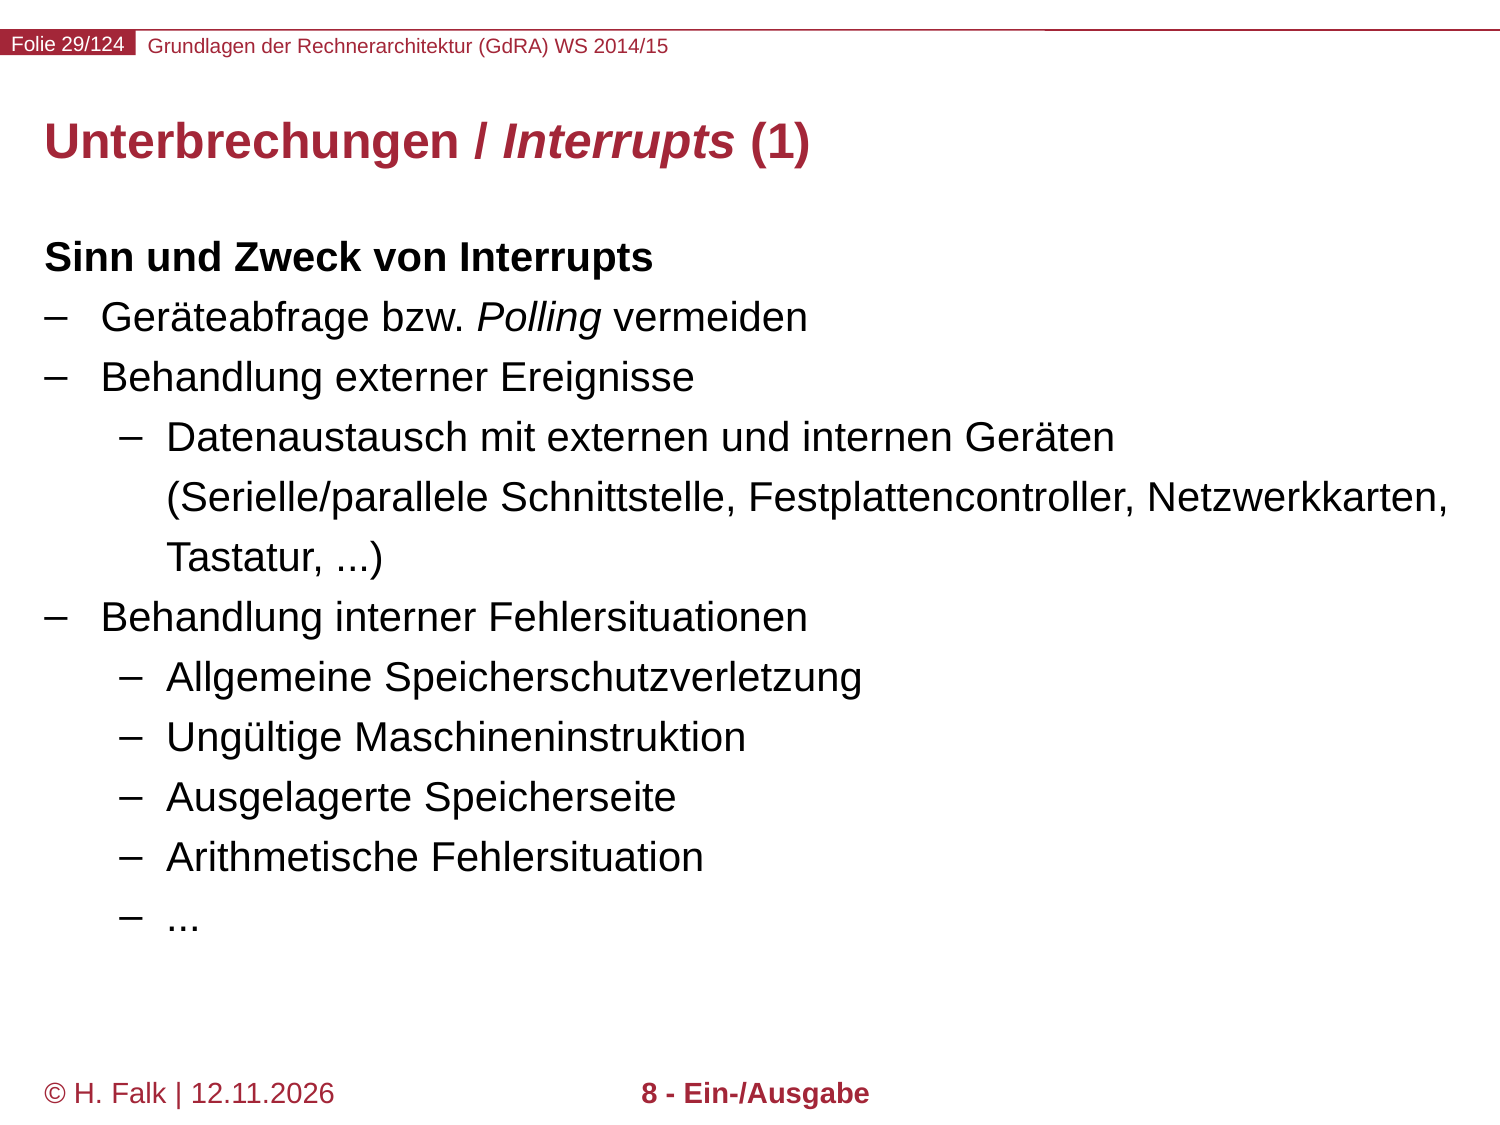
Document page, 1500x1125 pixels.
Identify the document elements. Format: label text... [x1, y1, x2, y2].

footer 8 - Ein-/Ausgabe [301, 1066, 1211, 1125]
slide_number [29, 1066, 301, 1125]
title Unterbrechungen / Interrupts (1) [29, 90, 1471, 198]
list Sinn und Zweck von Interrupts Geräteabfrage bzw. Polling vermeiden Behandlung externer Ereignisse Datenaustausch mit externen und internen Geräten (Serielle/parallele Schnittstelle, Festplattencontroller, Netzwerkkarten, Tastatur, ...) Behandlung interner Fehlersituationen Allgemeine Speicherschutzverletzung Ungültige Maschineninstruktion Ausgelagerte Speicherseite Arithmetische Fehlersituation ... [29, 227, 1471, 1047]
